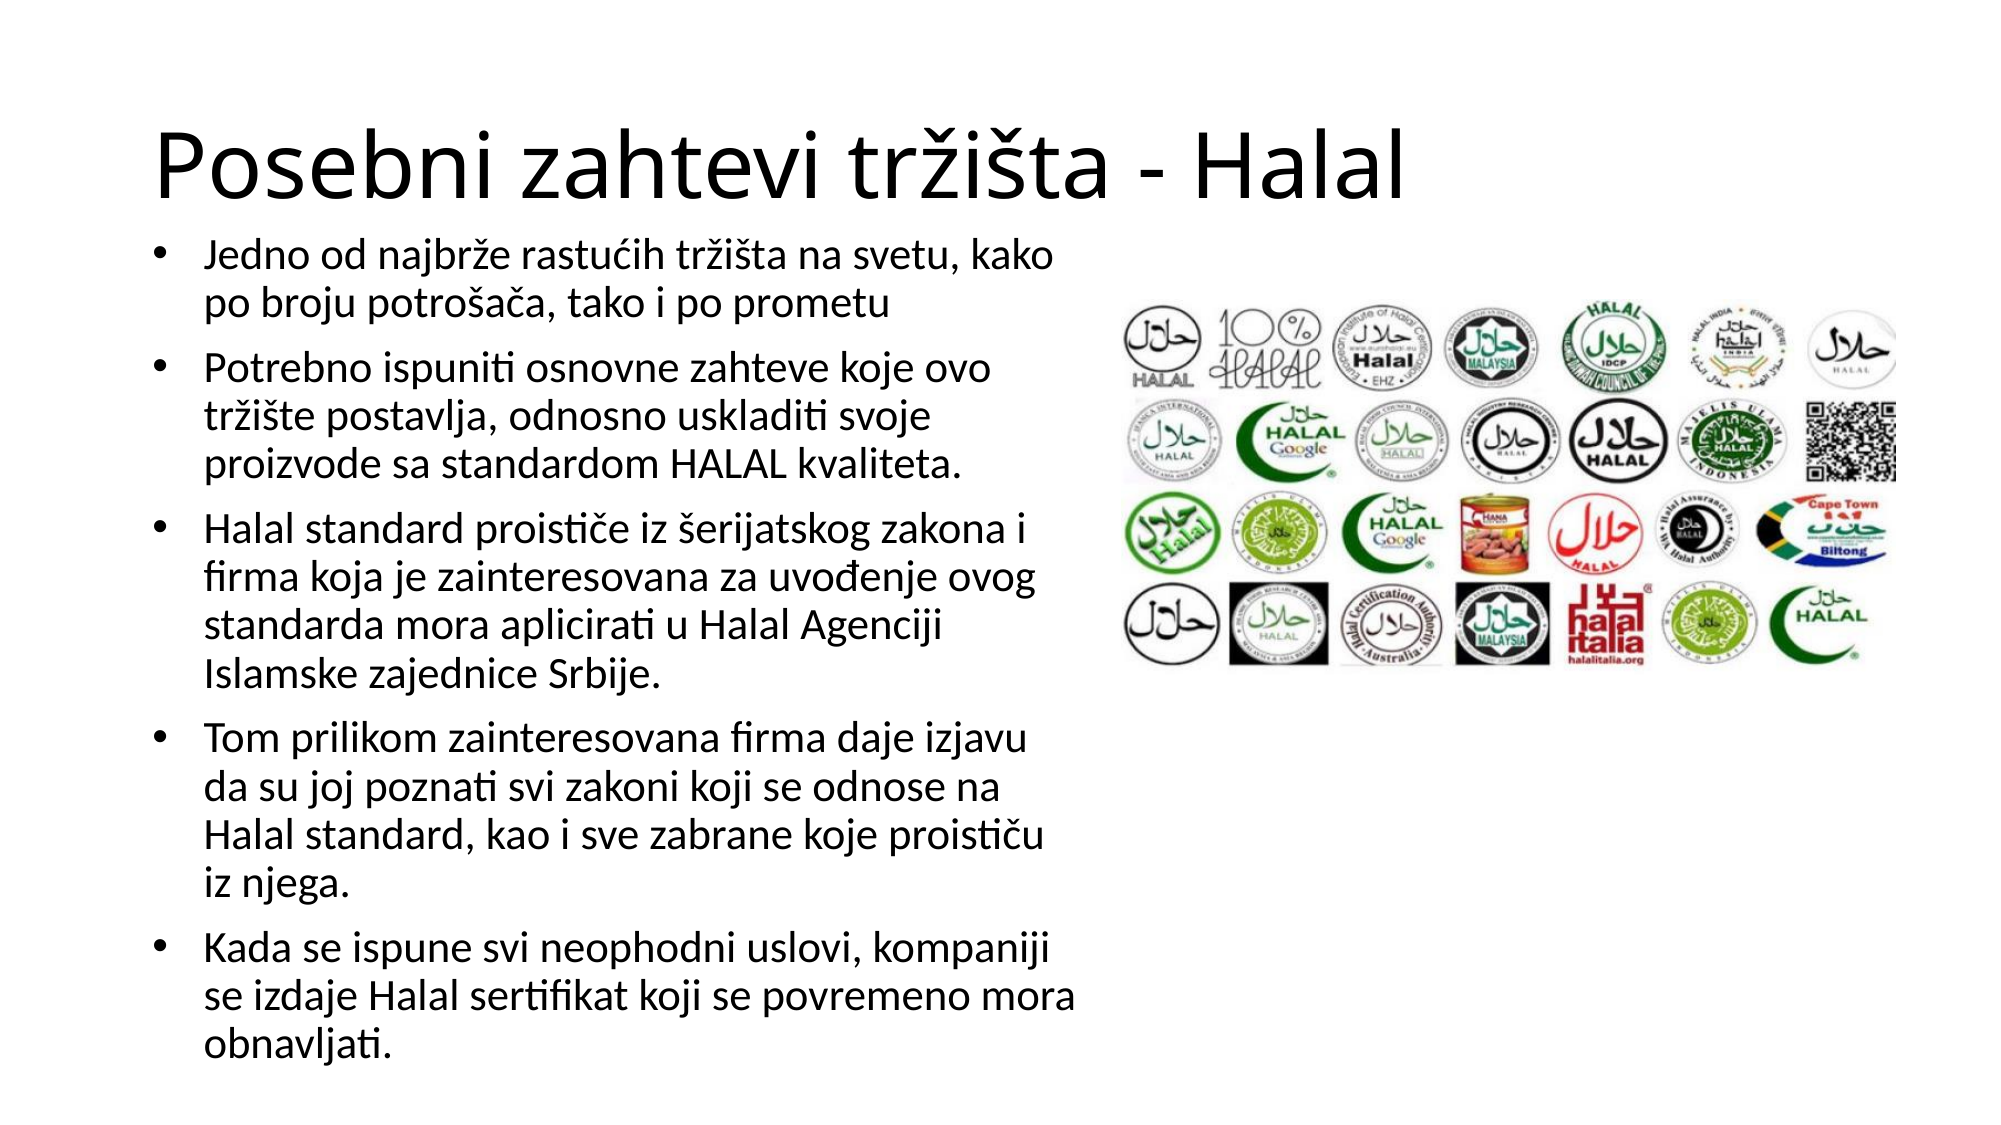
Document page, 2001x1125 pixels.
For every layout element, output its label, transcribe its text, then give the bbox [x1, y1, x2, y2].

picture [1121, 299, 1896, 675]
title Posebni zahtevi tržišta - Halal [137, 59, 1863, 278]
list Jedno od najbrže rastućih tržišta na svetu, kako po broju potrošača, tako i po prometu Potrebno ispuniti osnovne zahteve koje ovo tržište postavlja, odnosno uskladiti svoje proizvode sa standardom HALAL kvaliteta. Halal standard proističe iz šerijatskog zakona i firma koja je zainteresovana za uvođenje ovog standarda mora aplicirati u Halal Agenciji Islamske zajednice Srbije. Tom prilikom zainteresovana firma daje izjavu da su joj poznati svi zakoni koji se odnose na Halal standard, kao i sve zabrane koje proističu iz njega. Kada se ispune svi neophodni uslovi, kompaniji se izdaje Halal sertifikat koji se povremeno mora obnavljati. [137, 223, 1097, 1085]
